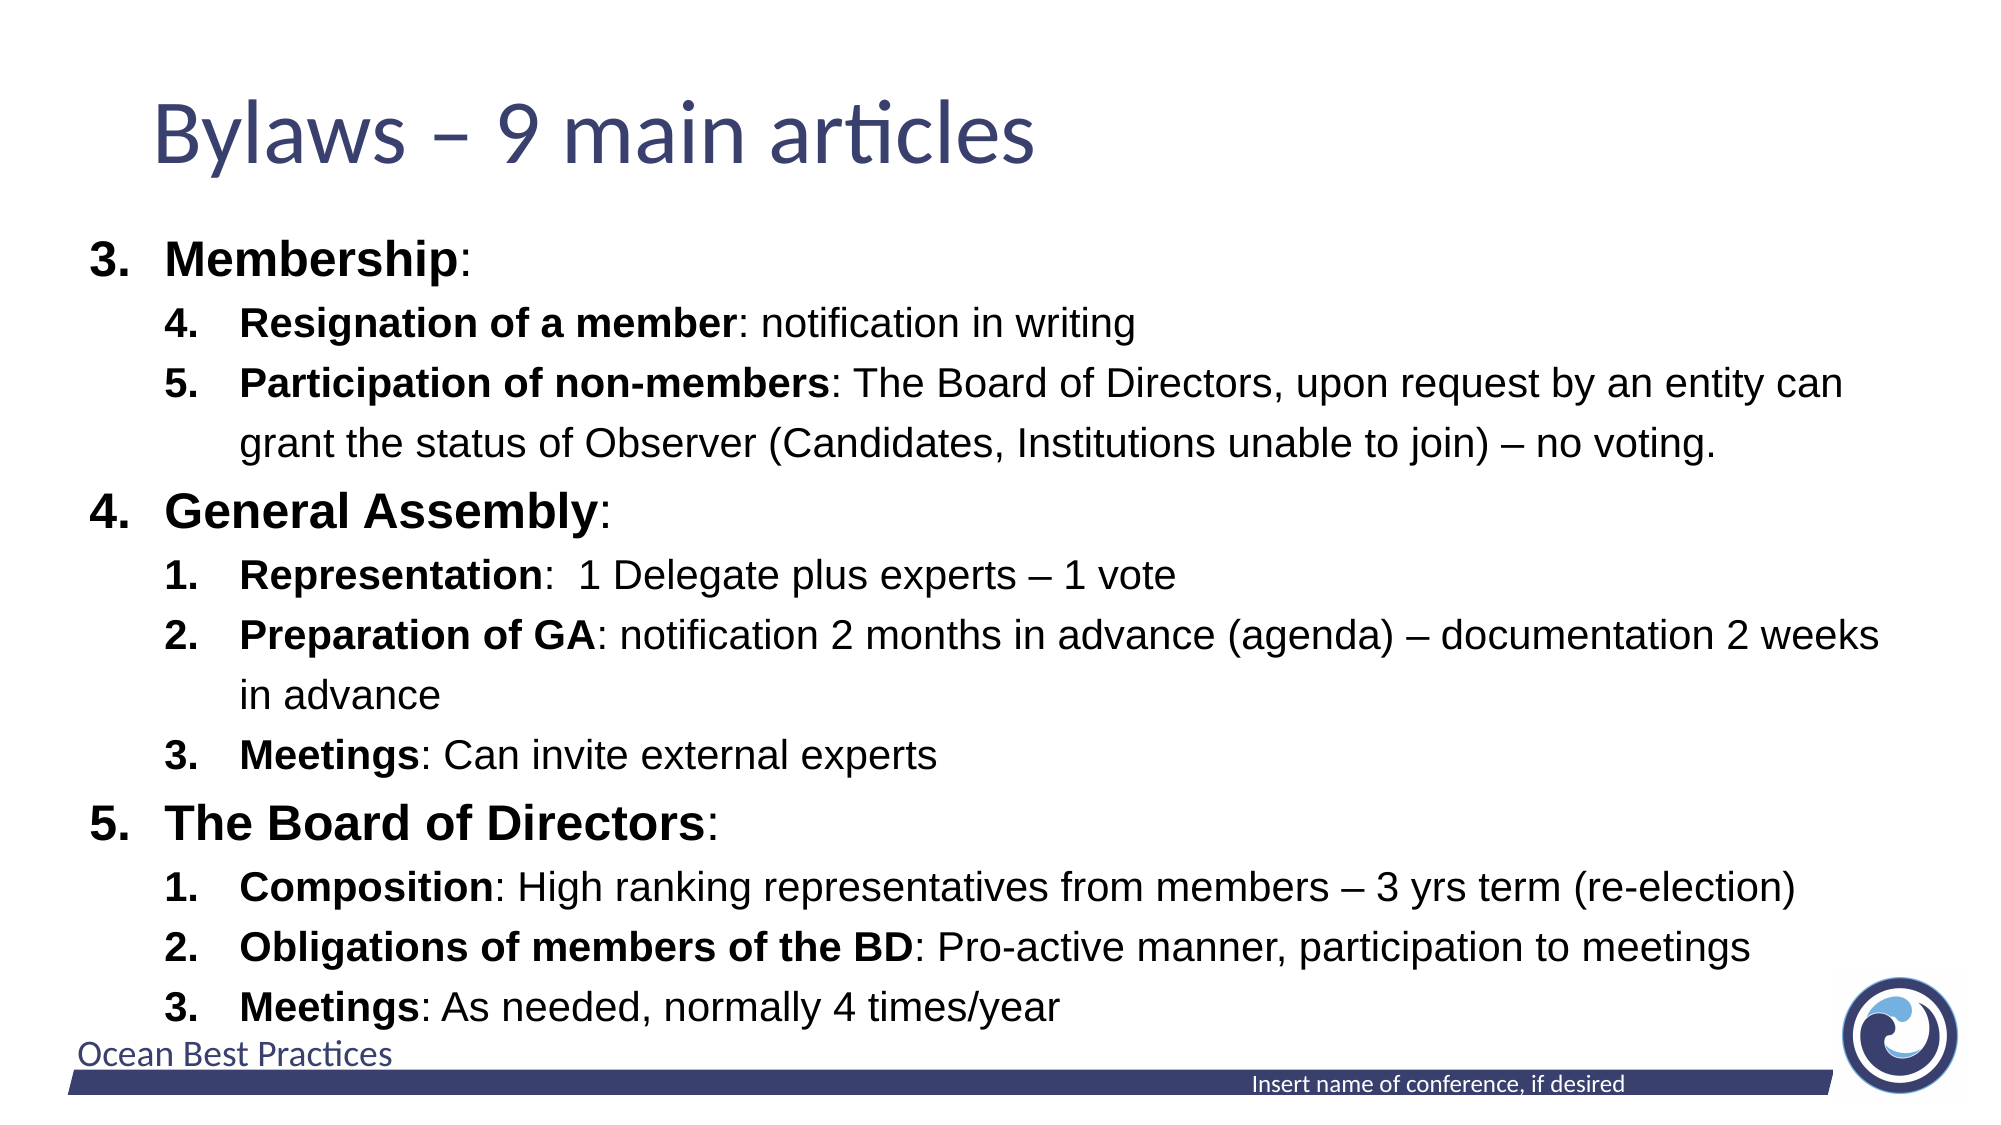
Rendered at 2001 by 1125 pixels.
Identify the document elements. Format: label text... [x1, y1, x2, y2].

picture [1833, 968, 1967, 1103]
list Membership: Resignation of a member: notification in writing Participation of non-members: The Board of Directors, upon request by an entity can grant the status of Observer (Candidates, Institutions unable to join) – no voting. General Assembly: Representation: 1 Delegate plus experts – 1 vote Preparation of GA: notification 2 months in advance (agenda) – documentation 2 weeks in advance Meetings: Can invite external experts The Board of Directors: Composition: High ranking representatives from members – 3 yrs term (re-election) Obligations of members of the BD: Pro-active manner, participation to meetings Meetings: As needed, normally 4 times/year [74, 206, 1926, 977]
title Bylaws – 9 main articles [137, 25, 1863, 206]
